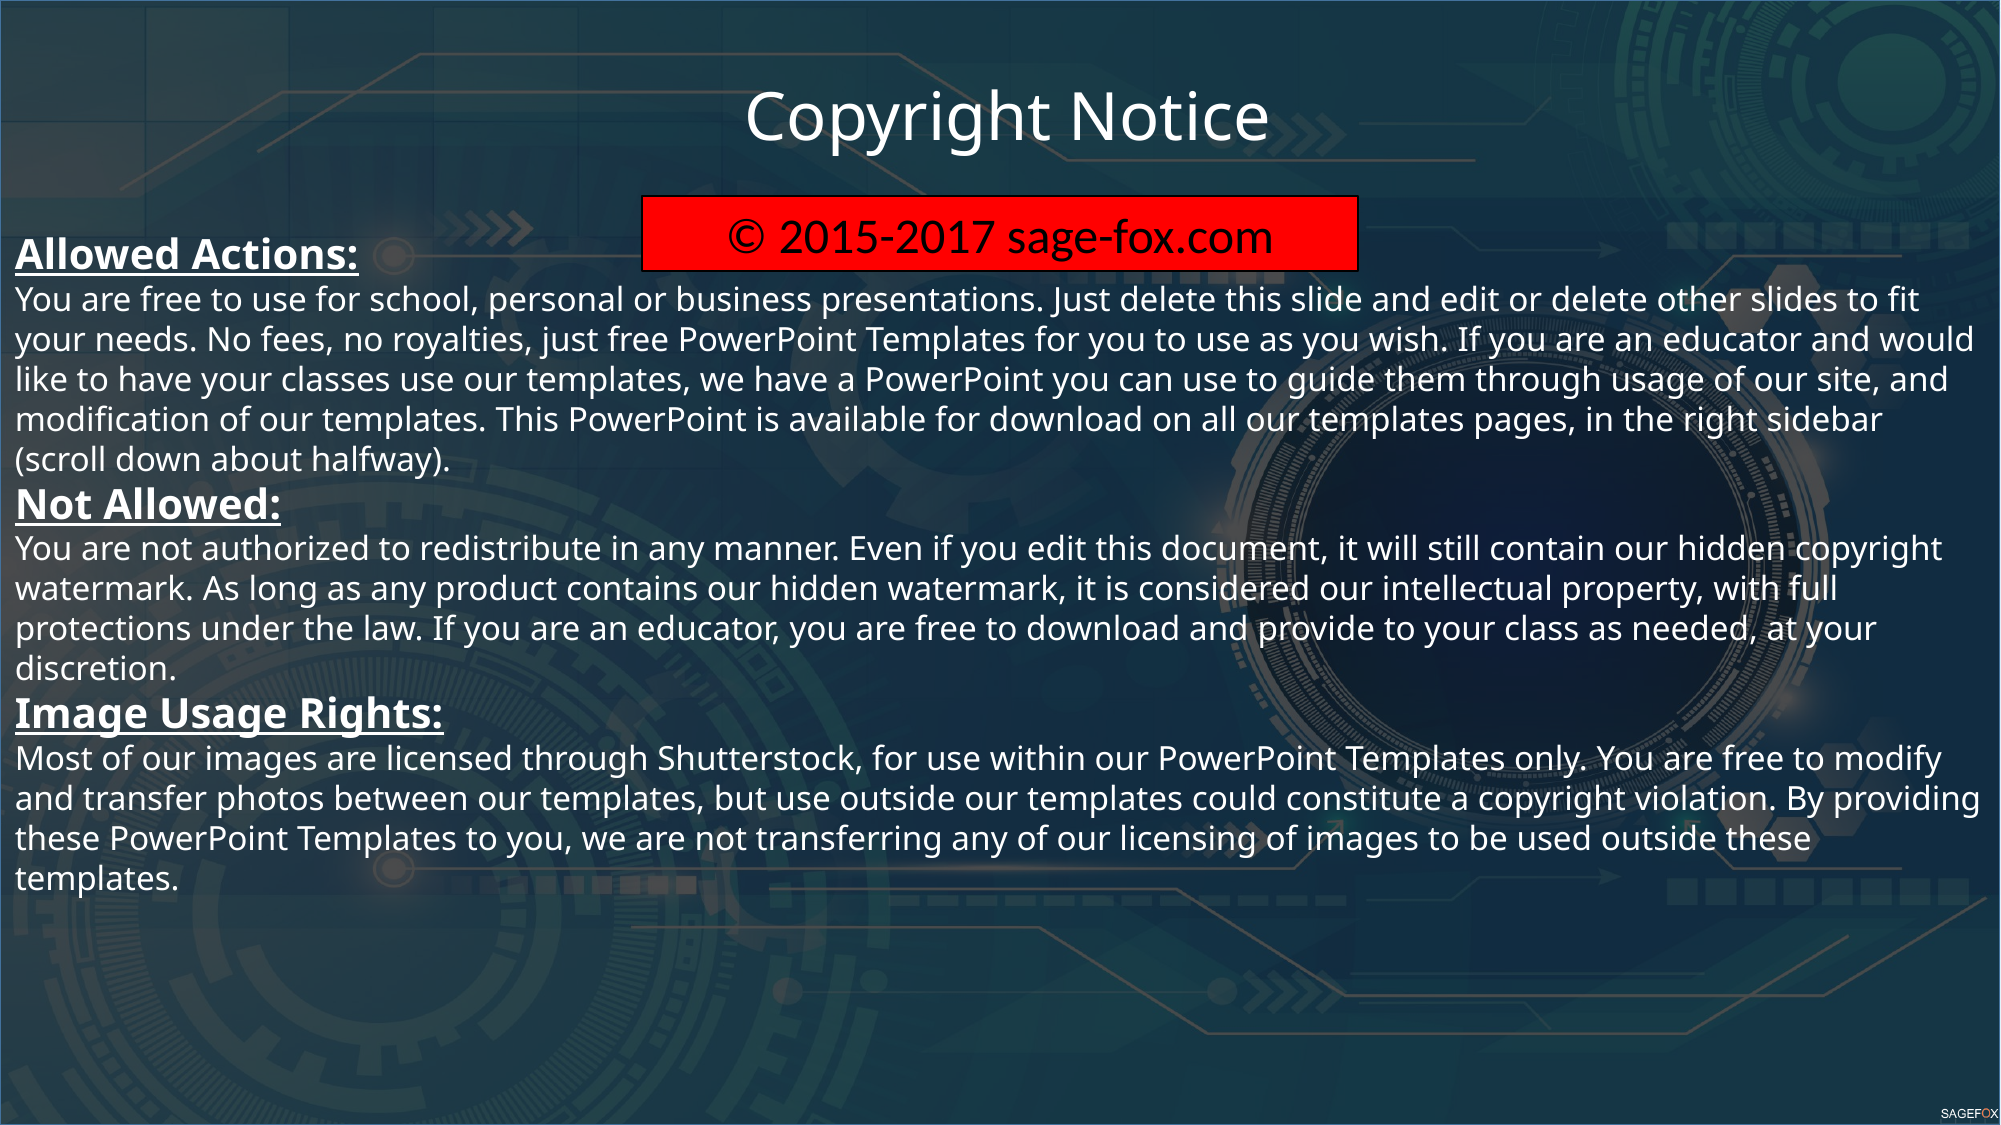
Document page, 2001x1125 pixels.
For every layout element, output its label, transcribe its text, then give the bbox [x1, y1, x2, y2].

title Copyright Notice [493, 60, 1524, 178]
text_box © 2015-2017 sage-fox.com [641, 196, 1358, 272]
text_box Allowed Actions: You are free to use for school, personal or business presentations. Just delete this slide and edit or delete other slides to fit your needs. No fees, no royalties, just free PowerPoint Templates for you to use as you wish. If you are an educator and would like to have your classes use our templates, we have a PowerPoint you can use to guide them through usage of our site, and modification of our templates. This PowerPoint is available for download on all our templates pages, in the right sidebar (scroll down about halfway). Not Allowed: You are not authorized to redistribute in any manner. Even if you edit this document, it will still contain our hidden copyright watermark. As long as any product contains our hidden watermark, it is considered our intellectual property, with full protections under the law. If you are an educator, you are free to download and provide to your class as needed, at your discretion. Image Usage Rights: Most of our images are licensed through Shutterstock, for use within our PowerPoint Templates only. You are free to modify and transfer photos between our templates, but use outside our templates could constitute a copyright violation. By providing these PowerPoint Templates to you, we are not transferring any of our licensing of images to be used outside these templates. [0, 0, 2000, 1125]
